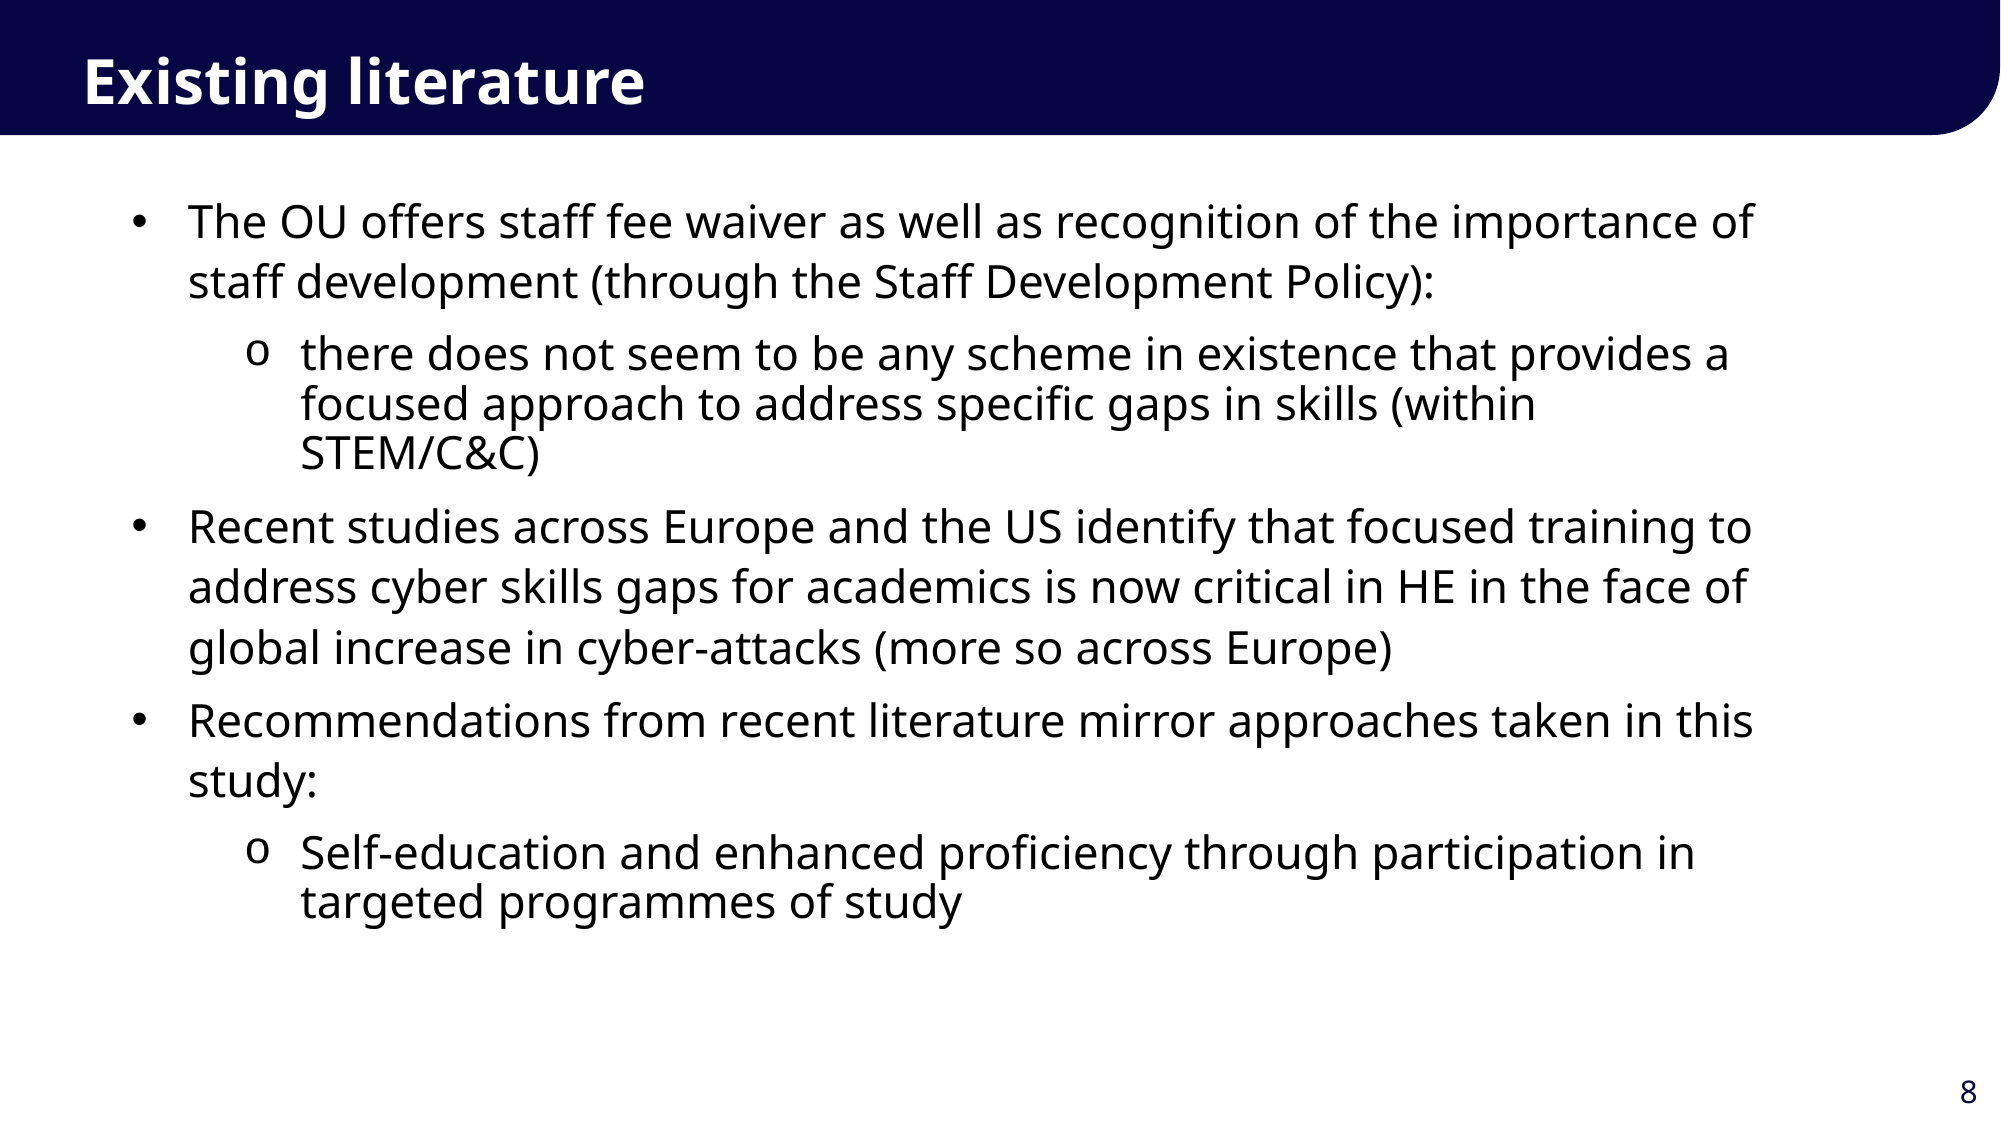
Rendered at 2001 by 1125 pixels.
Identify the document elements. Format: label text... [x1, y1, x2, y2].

list Existing literature [67, 26, 1835, 109]
list The OU offers staff fee waiver as well as recognition of the importance of staff development (through the Staff Development Policy): there does not seem to be any scheme in existence that provides a focused approach to address specific gaps in skills (within STEM/C&C) Recent studies across Europe and the US identify that focused training to address cyber skills gaps for academics is now critical in HE in the face of global increase in cyber-attacks (more so across Europe) Recommendations from recent literature mirror approaches taken in this study: Self-education and enhanced proficiency through participation in targeted programmes of study [116, 179, 1787, 1072]
